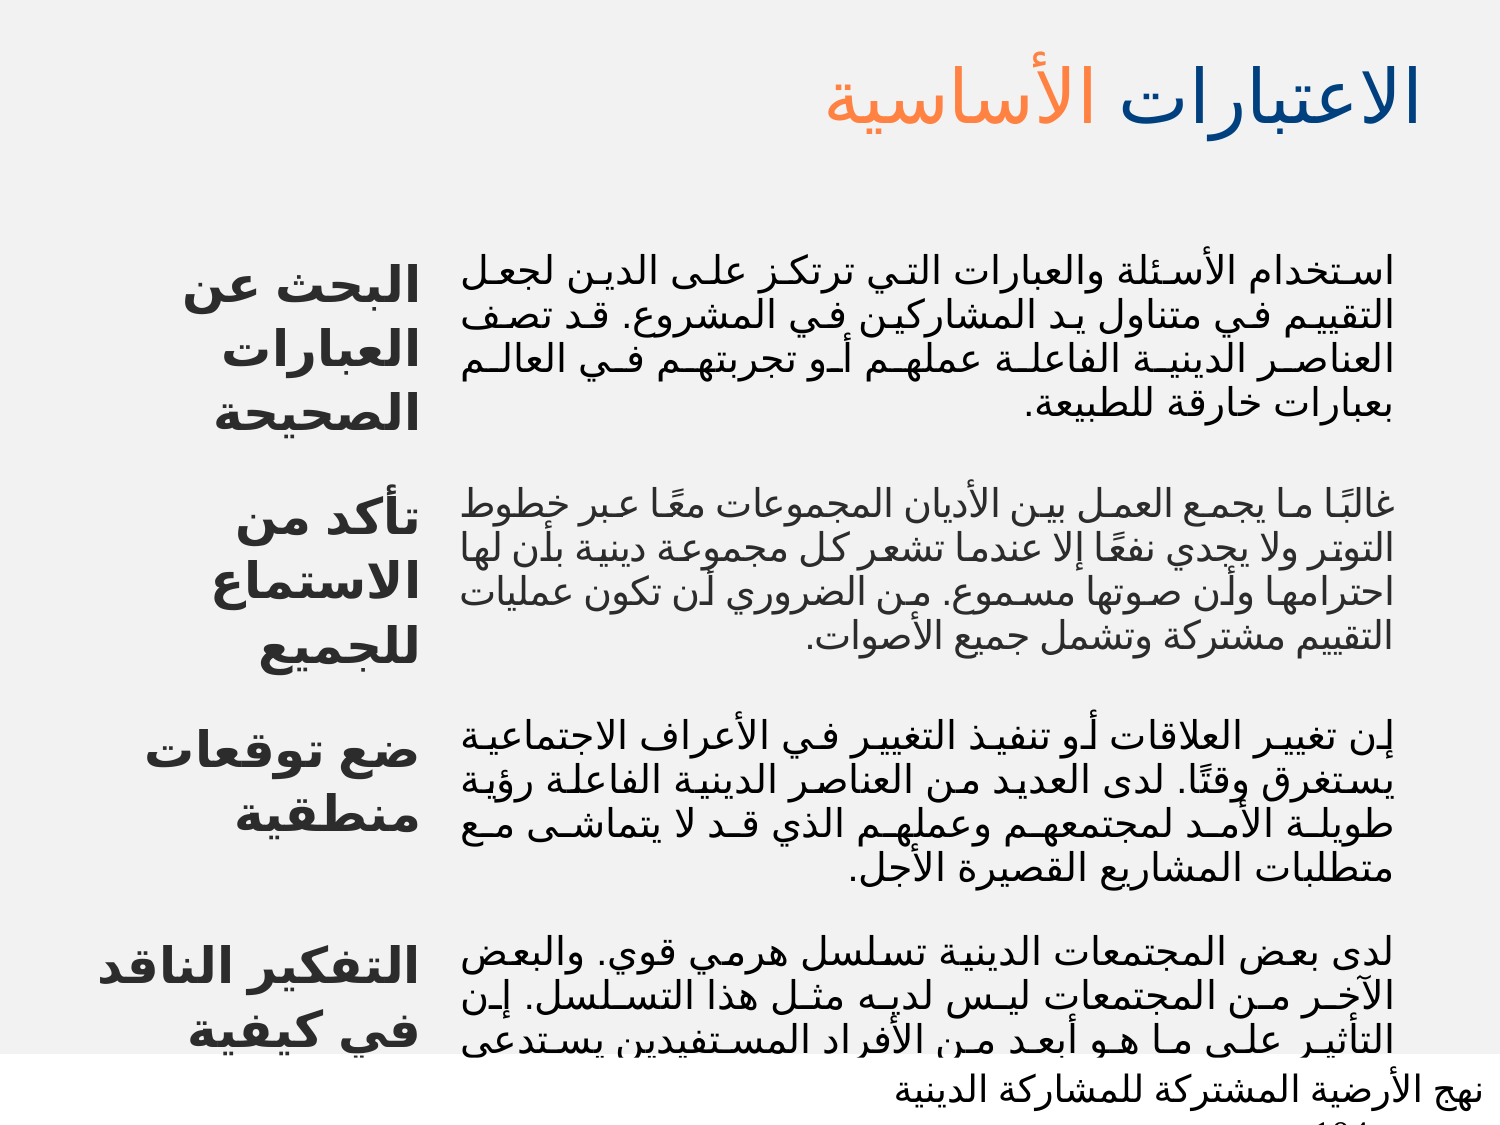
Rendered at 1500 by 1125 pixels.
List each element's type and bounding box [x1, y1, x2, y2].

table_header [38, 229, 1410, 461]
text_box [0, 1057, 1500, 1125]
table_cell [38, 461, 1410, 1057]
title [40, 33, 1438, 216]
